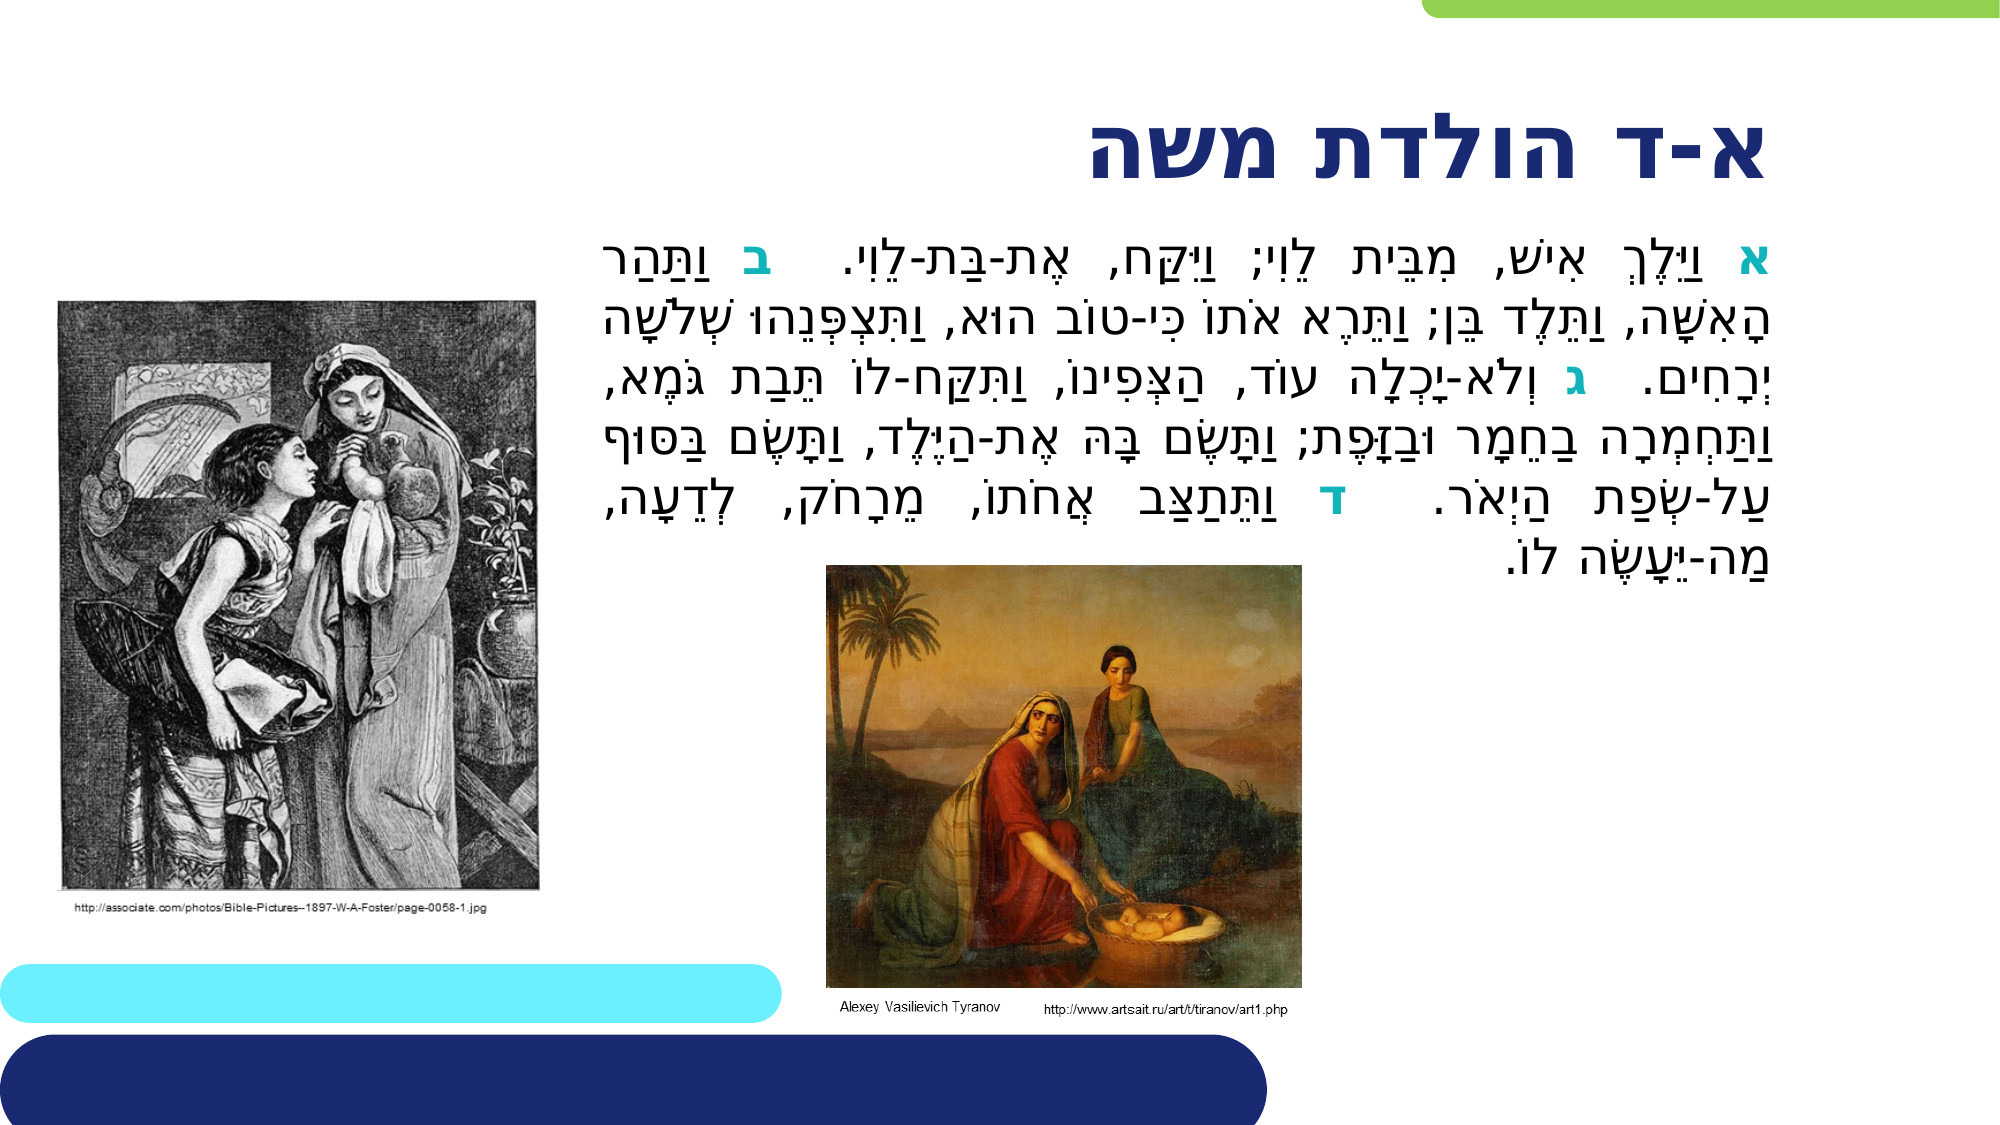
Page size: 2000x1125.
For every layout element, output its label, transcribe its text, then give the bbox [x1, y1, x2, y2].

text_box א-ד הולדת משה [776, 83, 1788, 202]
picture [57, 299, 540, 923]
picture [826, 564, 1306, 1025]
text_box א וַיֵּלֶךְ אִישׁ, מִבֵּית לֵוִי; וַיִּקַּח, אֶת-בַּת-לֵוִי. ב וַתַּהַר הָאִשָּׁה, וַתֵּלֶד בֵּן; וַתֵּרֶא אֹתוֹ כִּי-טוֹב הוּא, וַתִּצְפְּנֵהוּ שְׁלֹשָׁה יְרָחִים. ג וְלֹא-יָכְלָה עוֹד, הַצְּפִינוֹ, וַתִּקַּח-לוֹ תֵּבַת גֹּמֶא, וַתַּחְמְרָה בַחֵמָר וּבַזָּפֶת; וַתָּשֶׂם בָּהּ אֶת-הַיֶּלֶד, וַתָּשֶׂם בַּסּוּף עַל-שְׂפַת הַיְאֹר. ד וַתֵּתַצַּב אֲחֹתוֹ, מֵרָחֹק, לְדֵעָה, מַה-יֵּעָשֶׂה לוֹ. [587, 217, 1788, 592]
